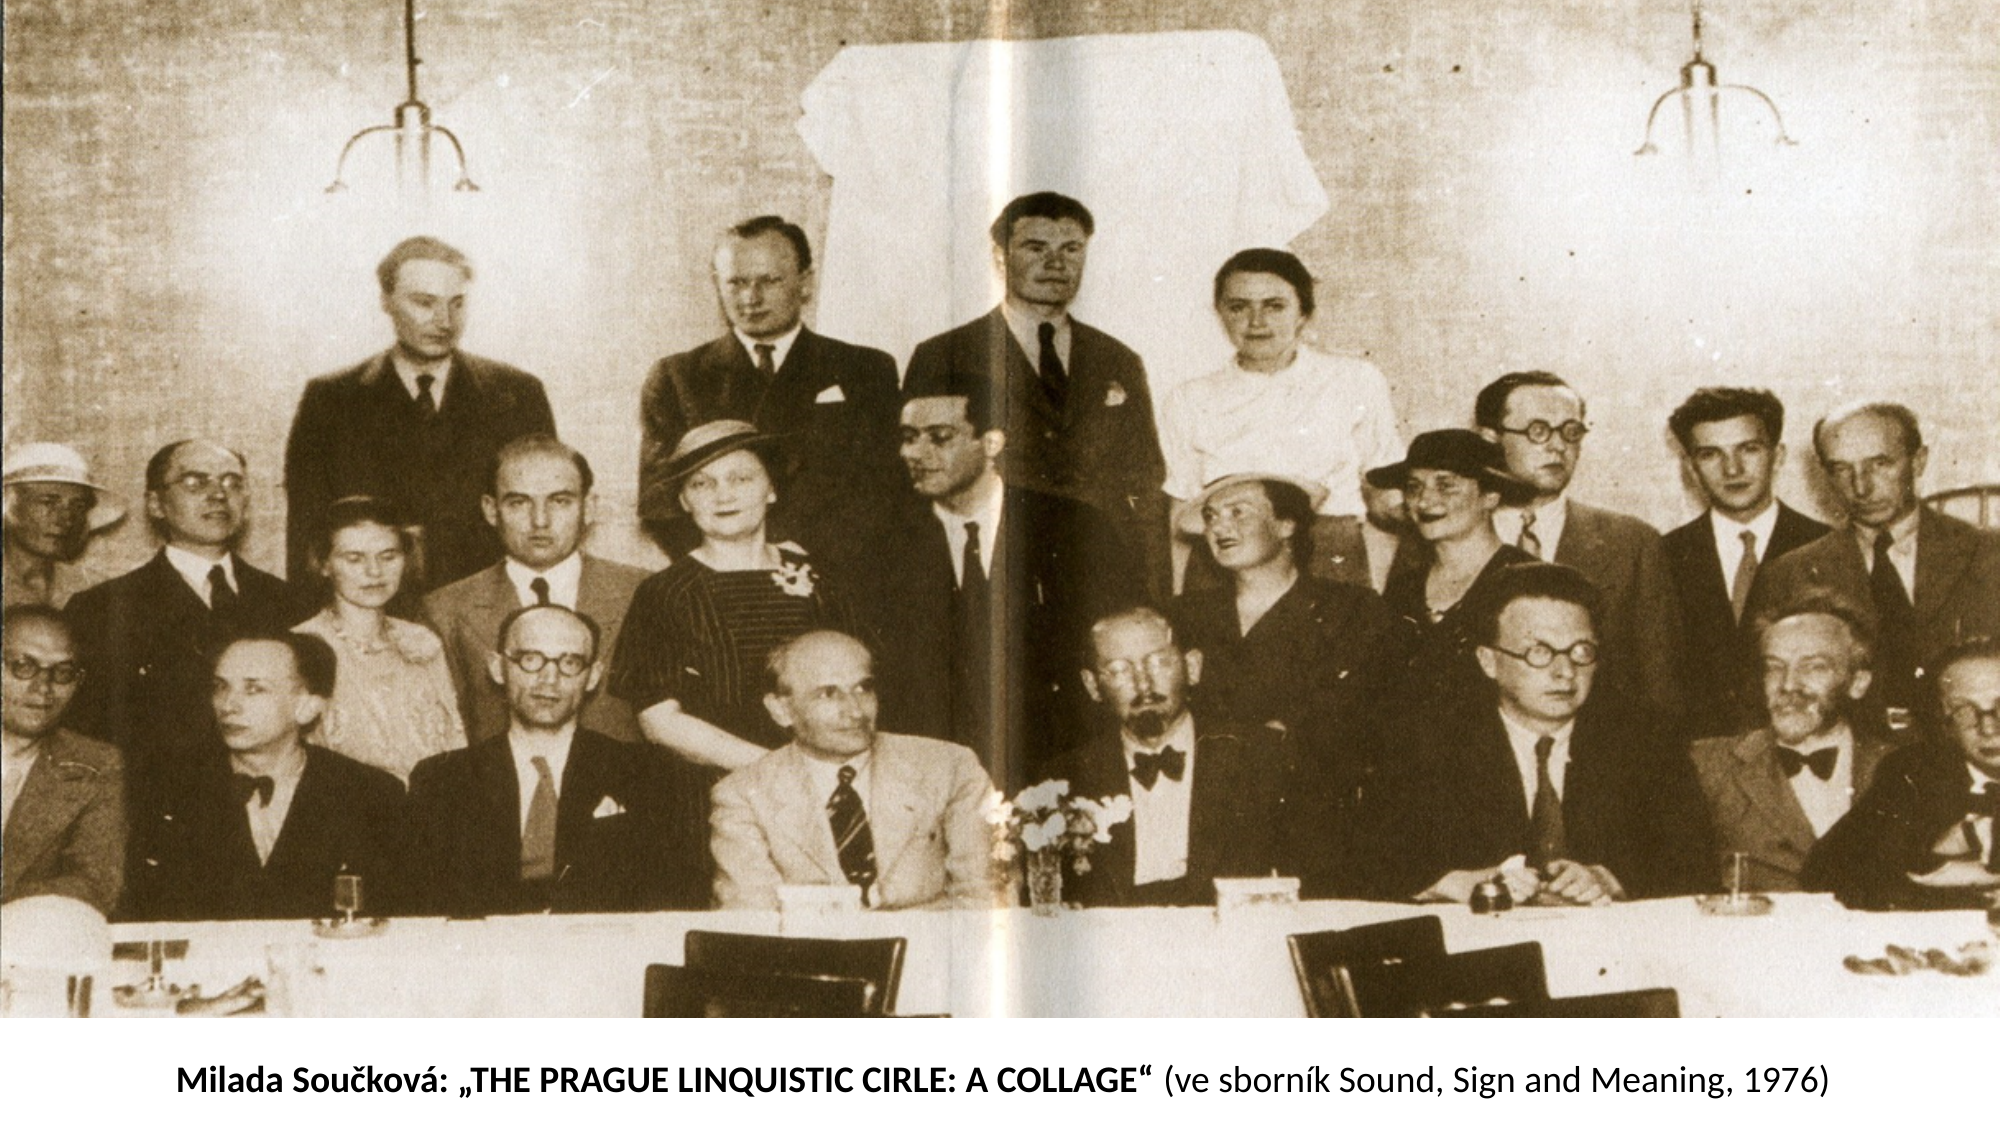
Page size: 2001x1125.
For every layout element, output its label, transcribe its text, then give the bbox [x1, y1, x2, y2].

picture [0, 0, 2000, 1018]
text_box Milada Součková: „THE PRAGUE LINQUISTIC CIRLE: A COLLAGE“ (ve sborník Sound, Sign and Meaning, 1976) [161, 1047, 1908, 1108]
